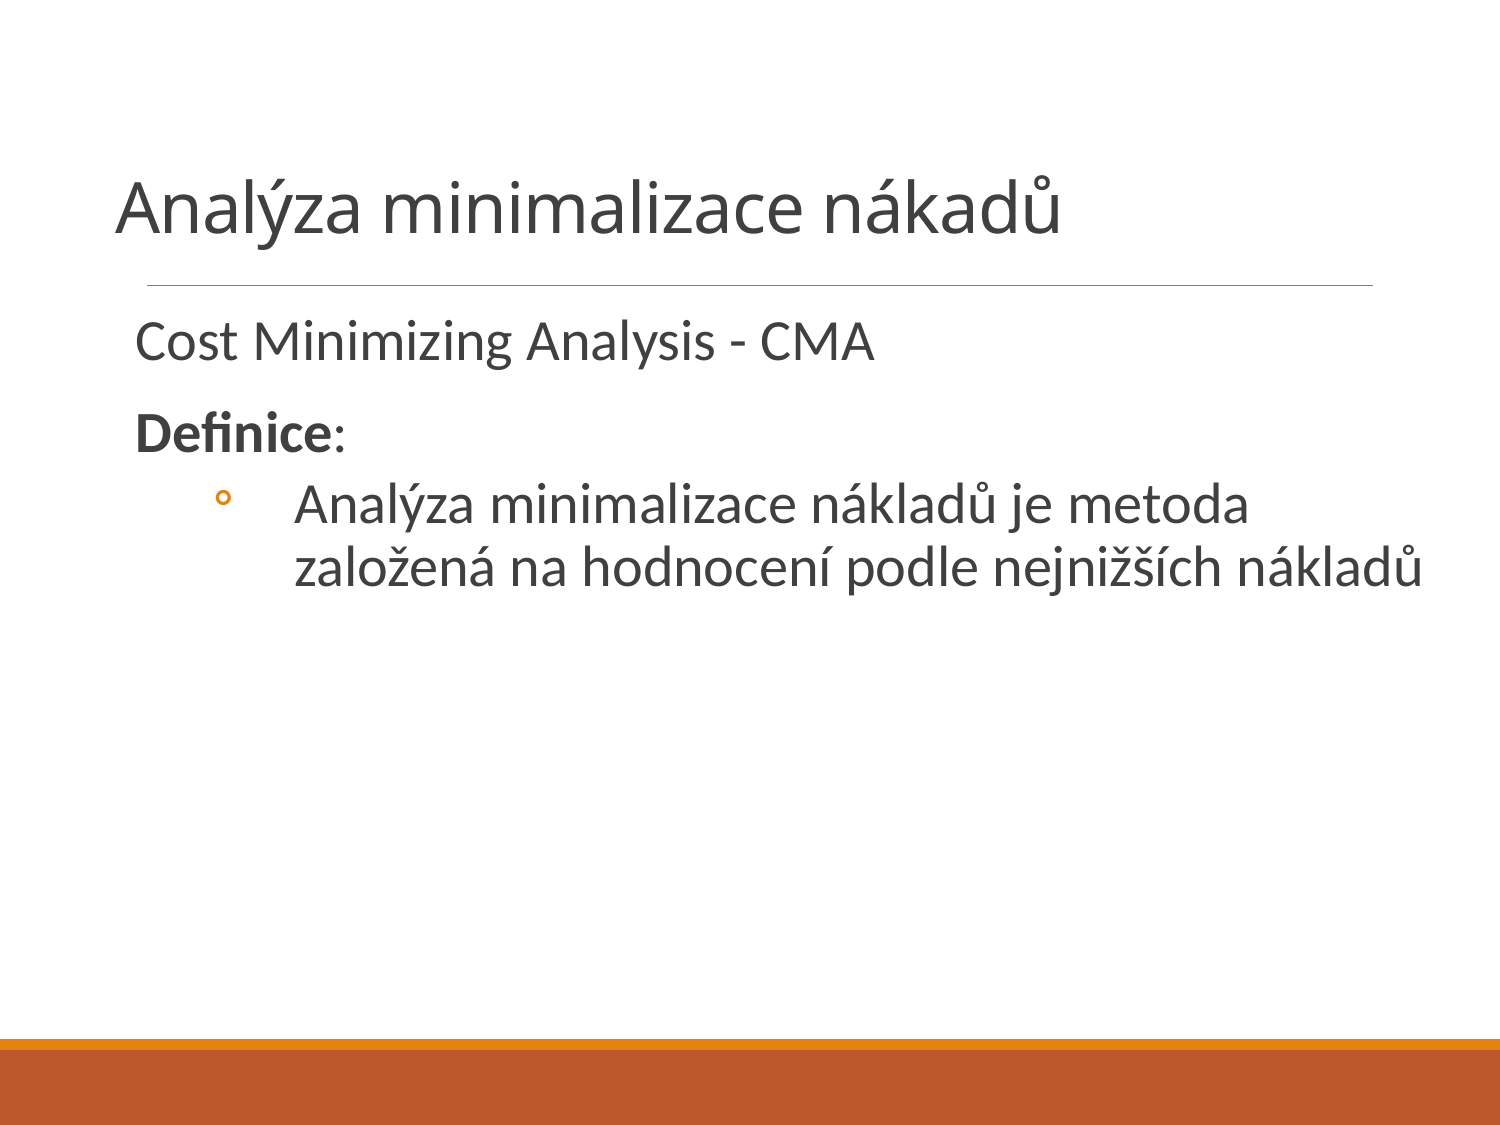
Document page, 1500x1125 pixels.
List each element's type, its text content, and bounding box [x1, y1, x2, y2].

title Analýza minimalizace nákadů [100, 90, 1413, 256]
list Cost Minimizing Analysis - CMA Definice: Analýza minimalizace nákladů je metoda založená na hodnocení podle nejnižších nákladů [135, 302, 1427, 1005]
